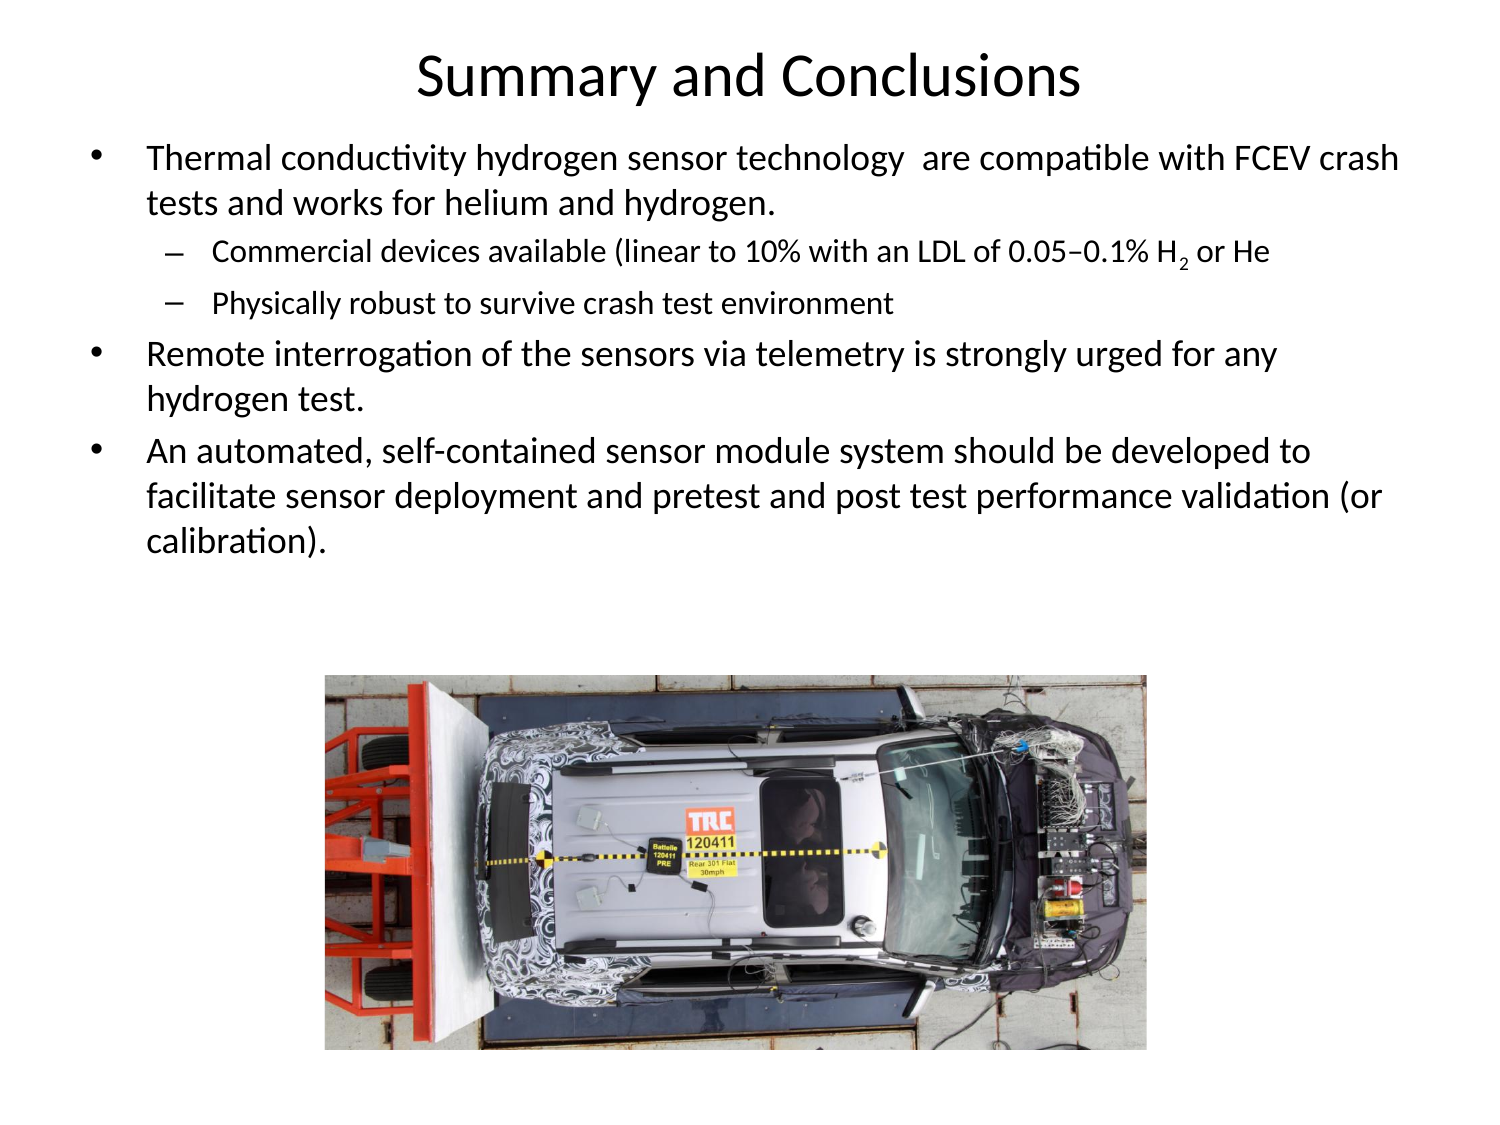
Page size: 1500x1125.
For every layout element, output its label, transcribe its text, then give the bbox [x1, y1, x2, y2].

picture [324, 674, 1147, 1051]
list Thermal conductivity hydrogen sensor technology are compatible with FCEV crash tests and works for helium and hydrogen. Commercial devices available (linear to 10% with an LDL of 0.05–0.1% H2 or He Physically robust to survive crash test environment Remote interrogation of the sensors via telemetry is strongly urged for any hydrogen test. An automated, self-contained sensor module system should be developed to facilitate sensor deployment and pretest and post test performance validation (or calibration). [75, 125, 1425, 488]
title Summary and Conclusions [75, 12, 1425, 125]
